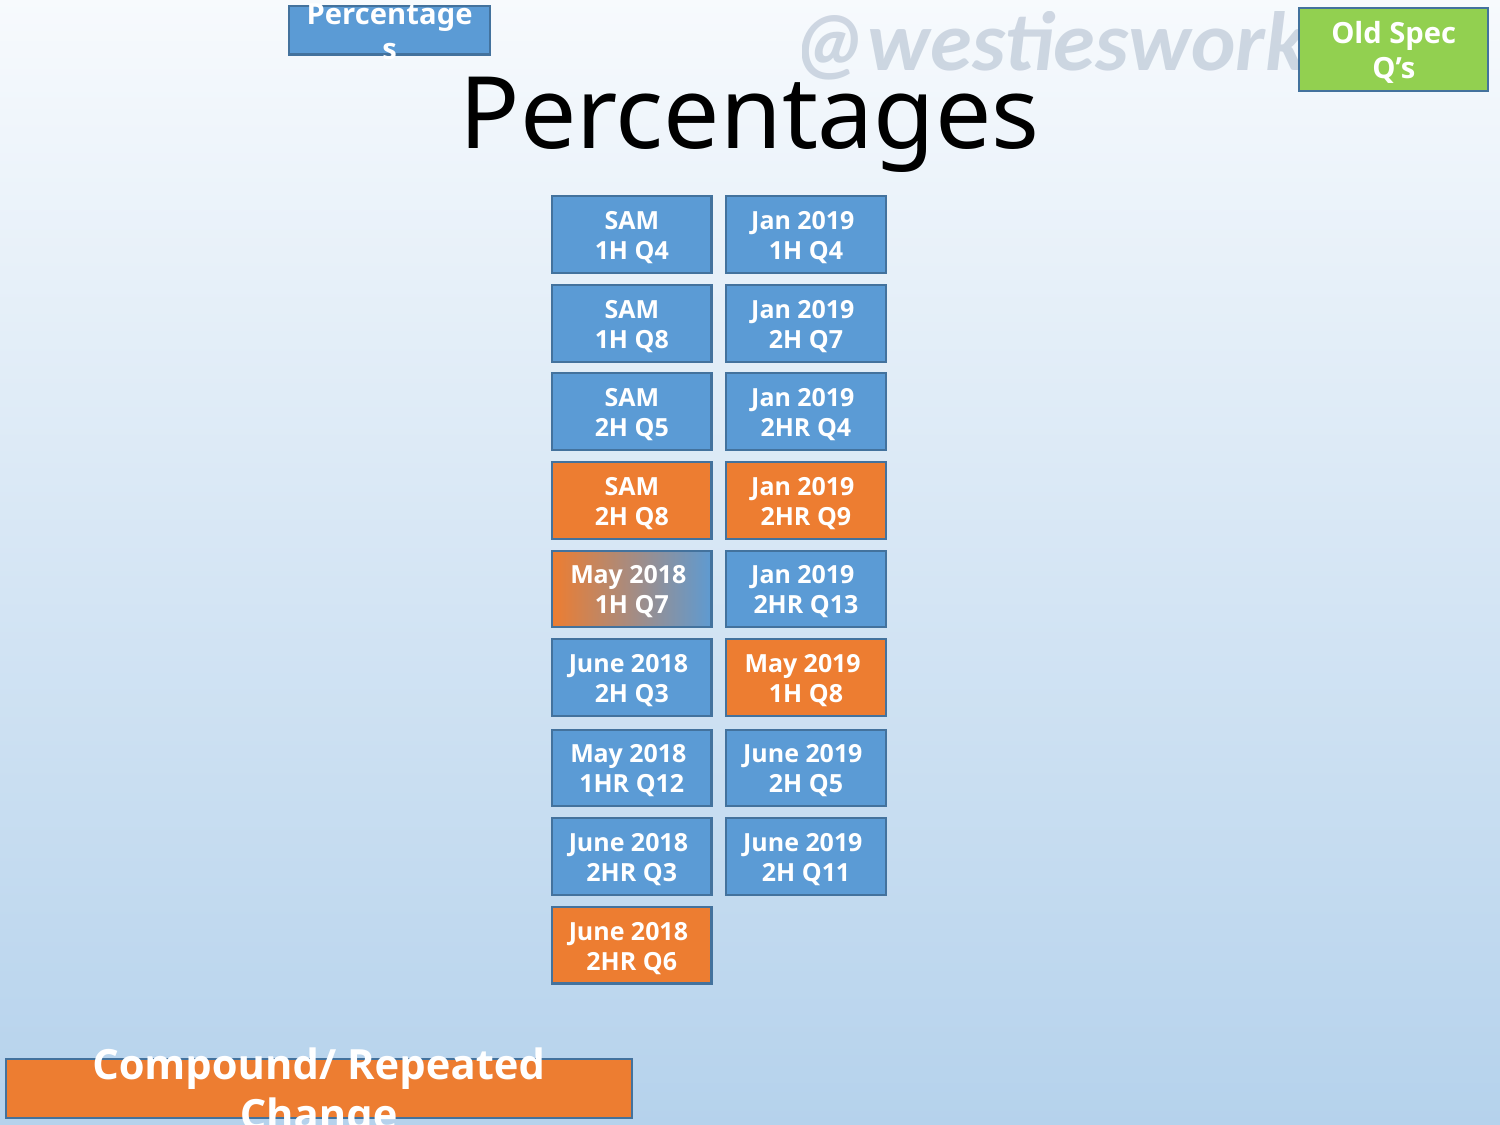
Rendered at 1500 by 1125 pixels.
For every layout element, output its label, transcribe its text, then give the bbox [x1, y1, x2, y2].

text_box Jan 2019 2HR Q9 [725, 461, 887, 540]
text_box May 2018 1H Q7 [551, 550, 713, 628]
text_box Jan 2019 2HR Q4 [725, 372, 887, 451]
text_box SAM 2H Q5 [551, 372, 713, 451]
text_box June 2018 2HR Q6 [551, 906, 713, 985]
text_box May 2018 1HR Q12 [551, 729, 713, 807]
text_box Old Spec Q’s [1298, 7, 1489, 92]
text_box May 2019 1H Q8 [725, 638, 887, 717]
text_box Jan 2019 2HR Q13 [725, 550, 887, 628]
text_box SAM 1H Q4 [551, 195, 713, 274]
text_box June 2019 2H Q11 [725, 817, 887, 896]
title Percentages [103, 7, 1397, 225]
text_box Jan 2019 2H Q7 [725, 284, 887, 363]
text_box June 2018 2H Q3 [551, 638, 713, 717]
text_box June 2019 2H Q5 [725, 729, 887, 807]
text_box Percentages [288, 5, 491, 56]
text_box Jan 2019 1H Q4 [725, 195, 887, 274]
text_box June 2018 2HR Q3 [551, 817, 713, 896]
text_box Compound/ Repeated Change [5, 1058, 633, 1119]
text_box SAM 1H Q8 [551, 284, 713, 363]
text_box SAM 2H Q8 [551, 461, 713, 540]
